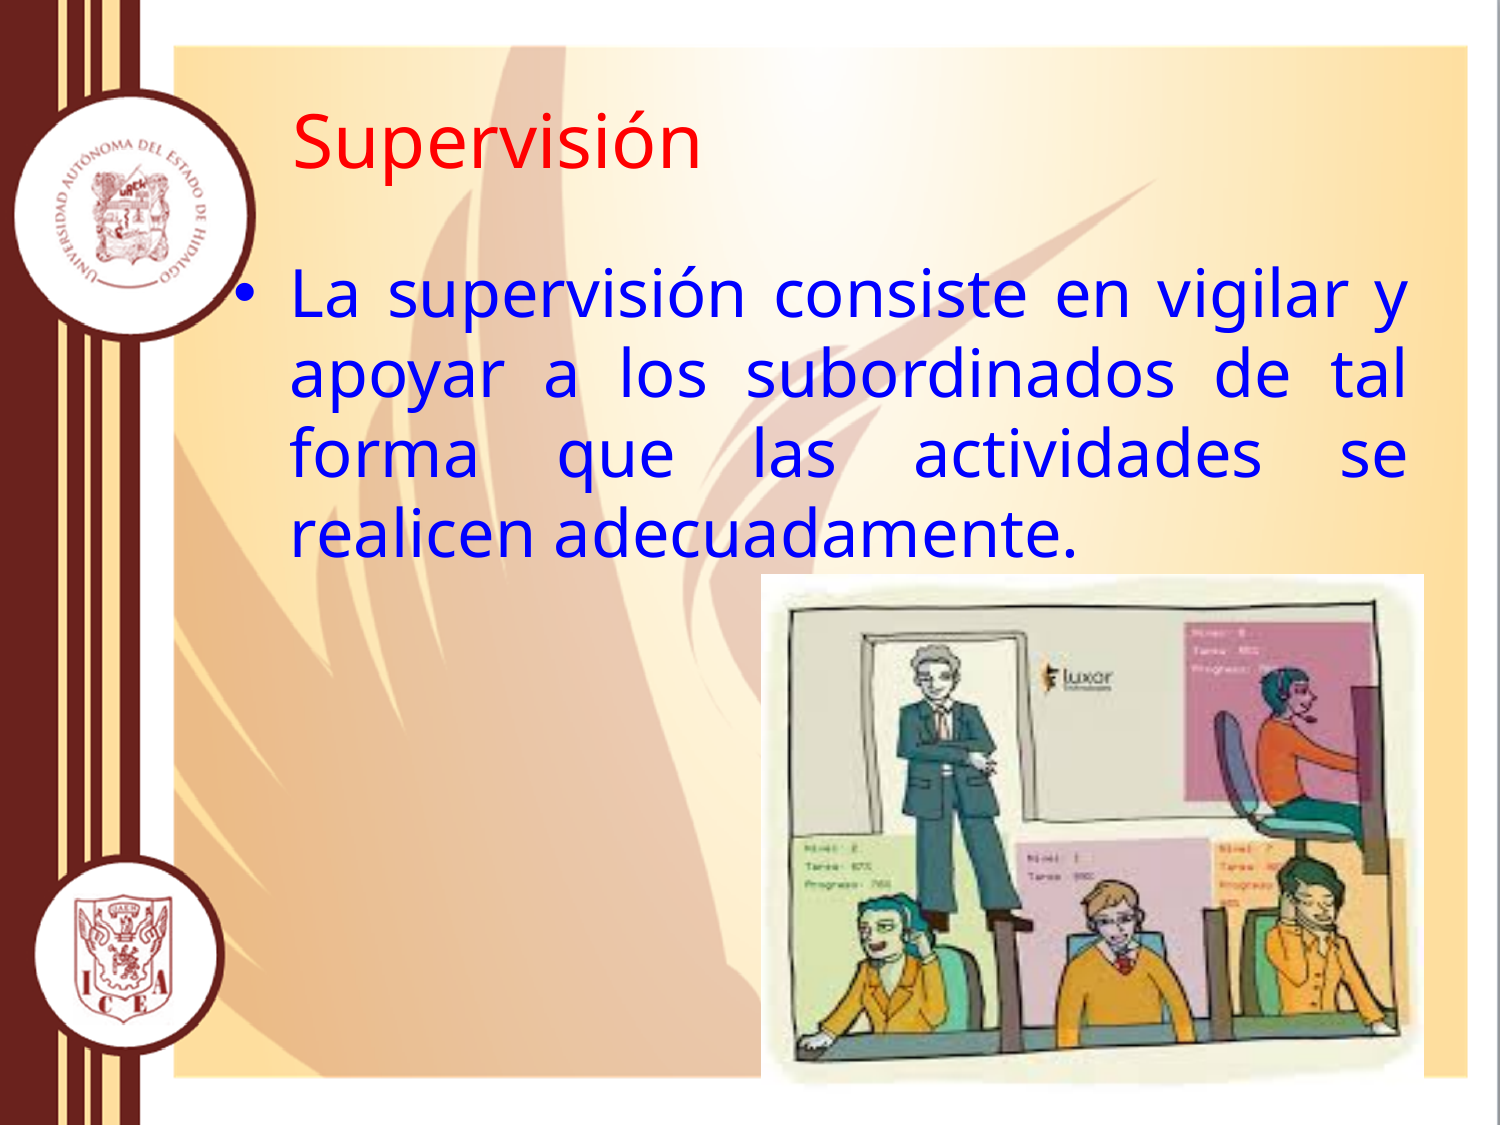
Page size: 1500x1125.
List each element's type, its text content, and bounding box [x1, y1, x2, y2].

list La supervisión consiste en vigilar y apoyar a los subordinados de tal forma que las actividades se realicen adecuadamente. [218, 243, 1425, 1005]
title Supervisión [277, 45, 1425, 233]
picture [0, 0, 1500, 1125]
